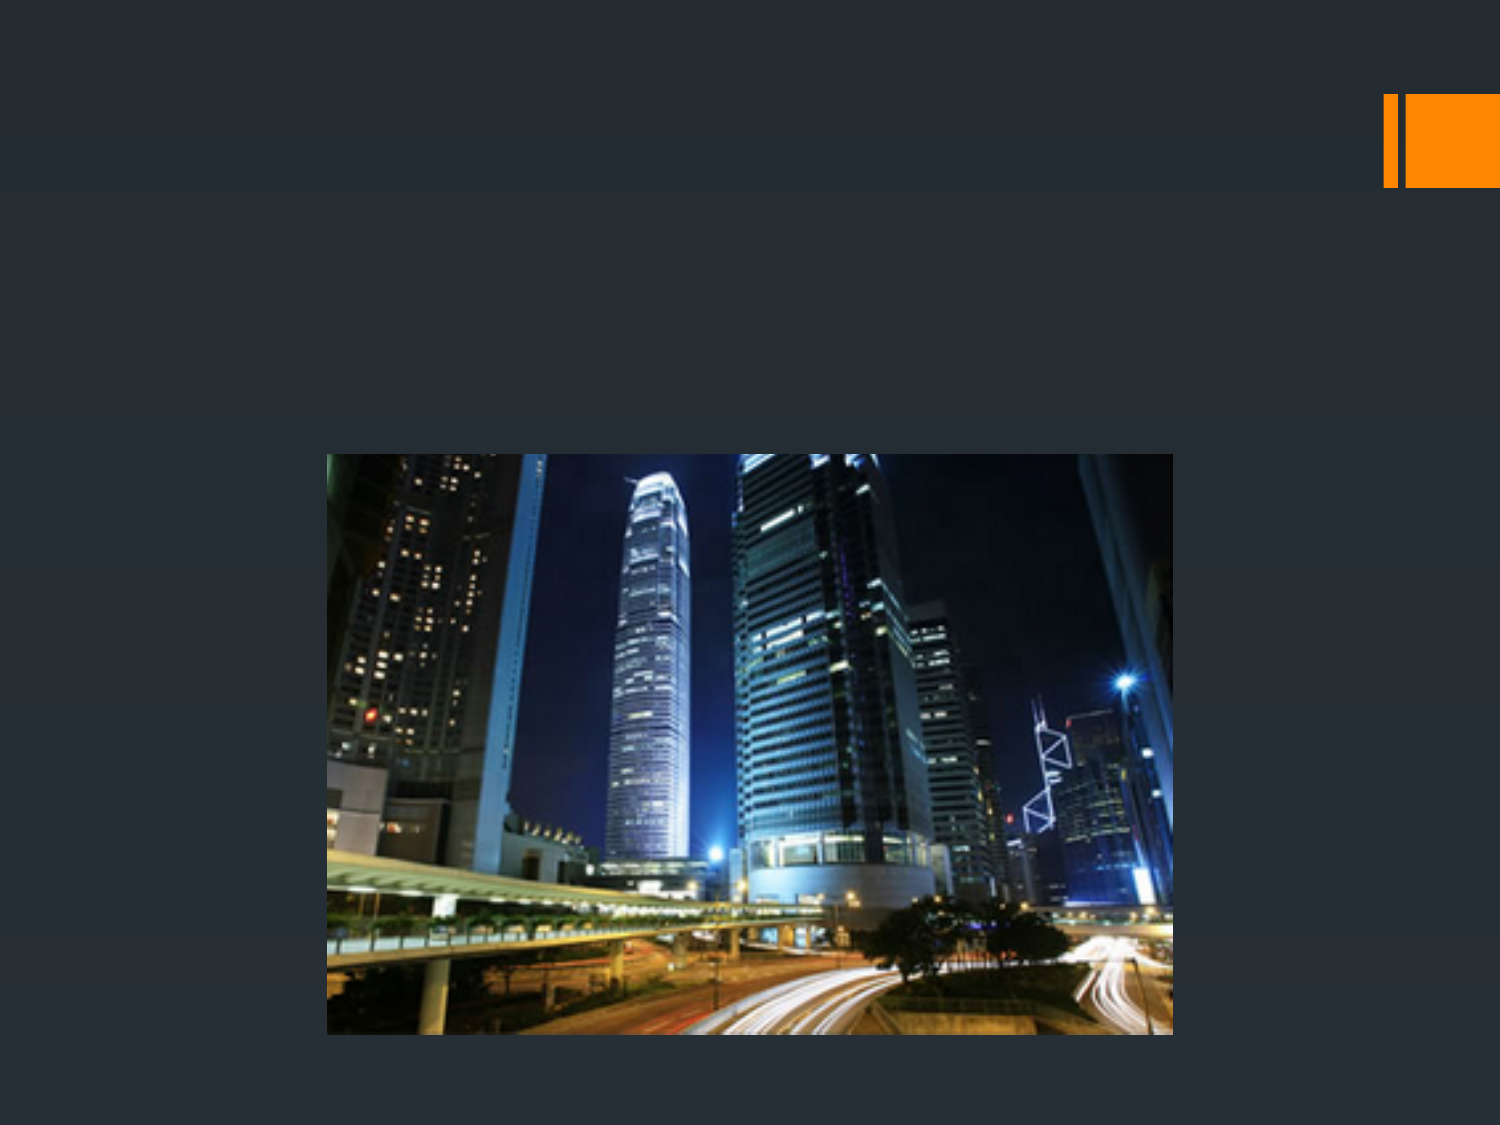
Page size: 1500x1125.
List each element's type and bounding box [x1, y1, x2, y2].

list [149, 453, 1351, 1036]
